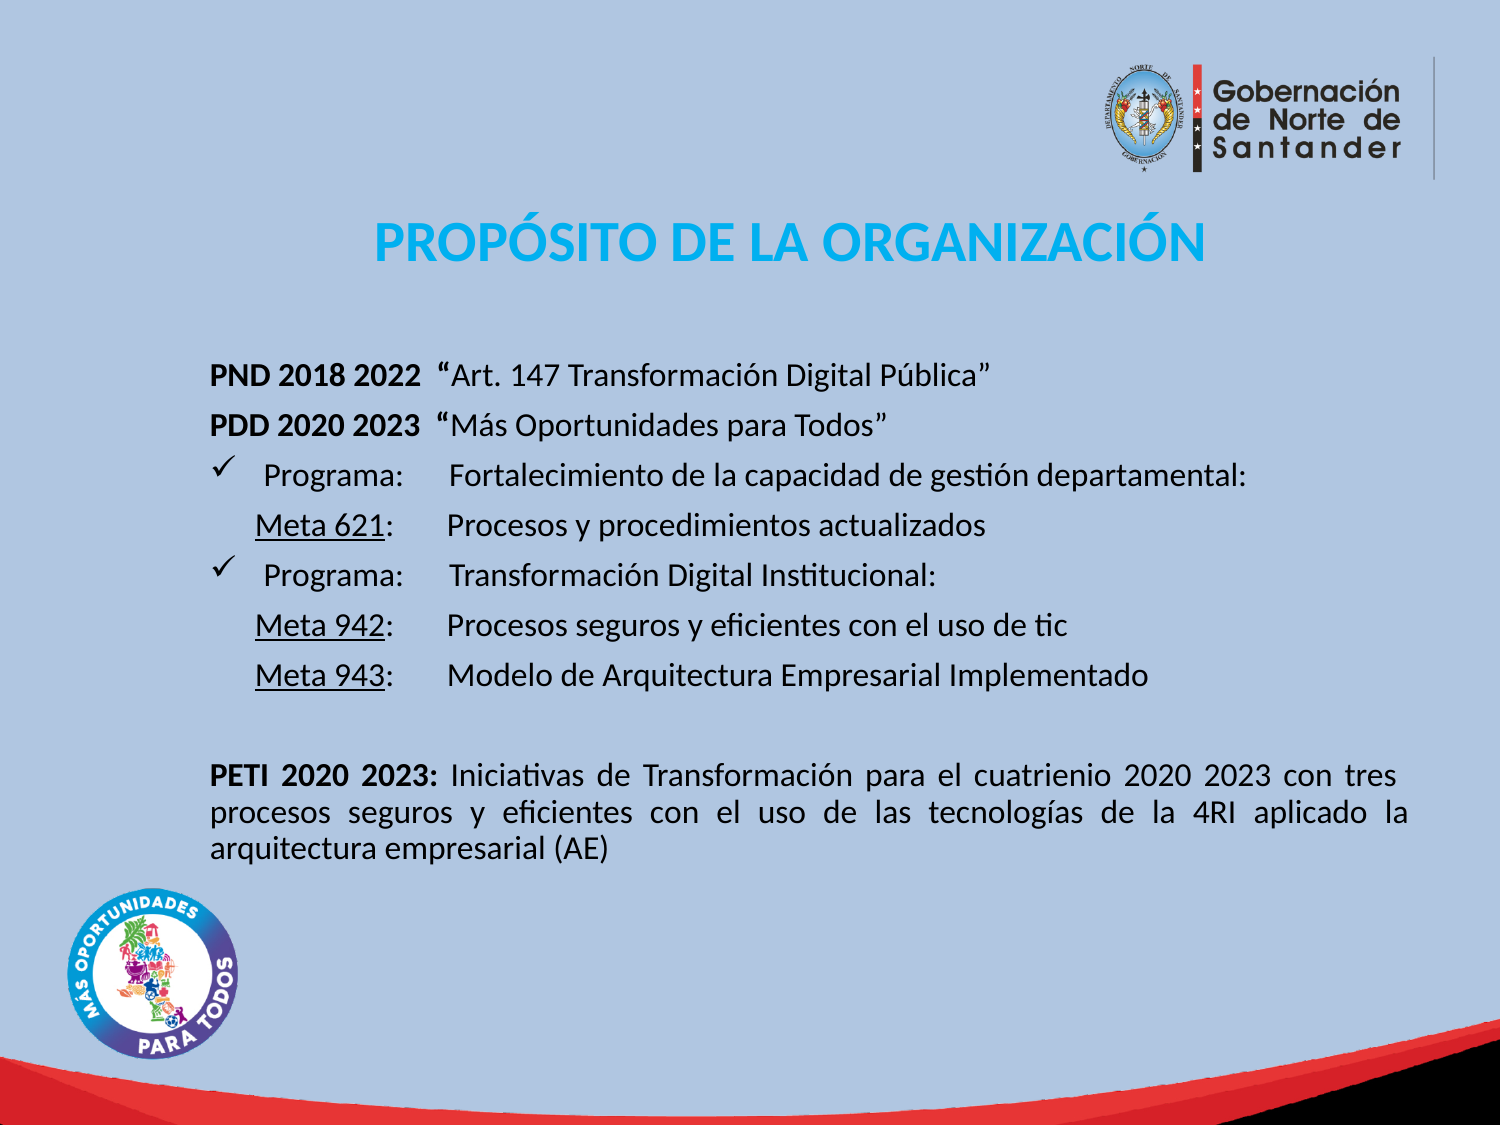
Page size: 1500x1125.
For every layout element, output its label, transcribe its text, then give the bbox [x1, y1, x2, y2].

title PROPÓSITO DE LA ORGANIZACIÓN [183, 196, 1412, 279]
list PND 2018 2022 “Art. 147 Transformación Digital Pública” PDD 2020 2023 “Más Oportunidades para Todos” Programa: Fortalecimiento de la capacidad de gestión departamental: Meta 621: Procesos y procedimientos actualizados Programa: Transformación Digital Institucional: Meta 942: Procesos seguros y eficientes con el uso de tic Meta 943: Modelo de Arquitectura Empresarial Implementado PETI 2020 2023: Iniciativas de Transformación para el cuatrienio 2020 2023 con tres procesos seguros y eficientes con el uso de las tecnologías de la 4RI aplicado la arquitectura empresarial (AE) [194, 349, 1425, 874]
picture [0, 875, 1500, 1125]
picture [1048, 0, 1500, 222]
